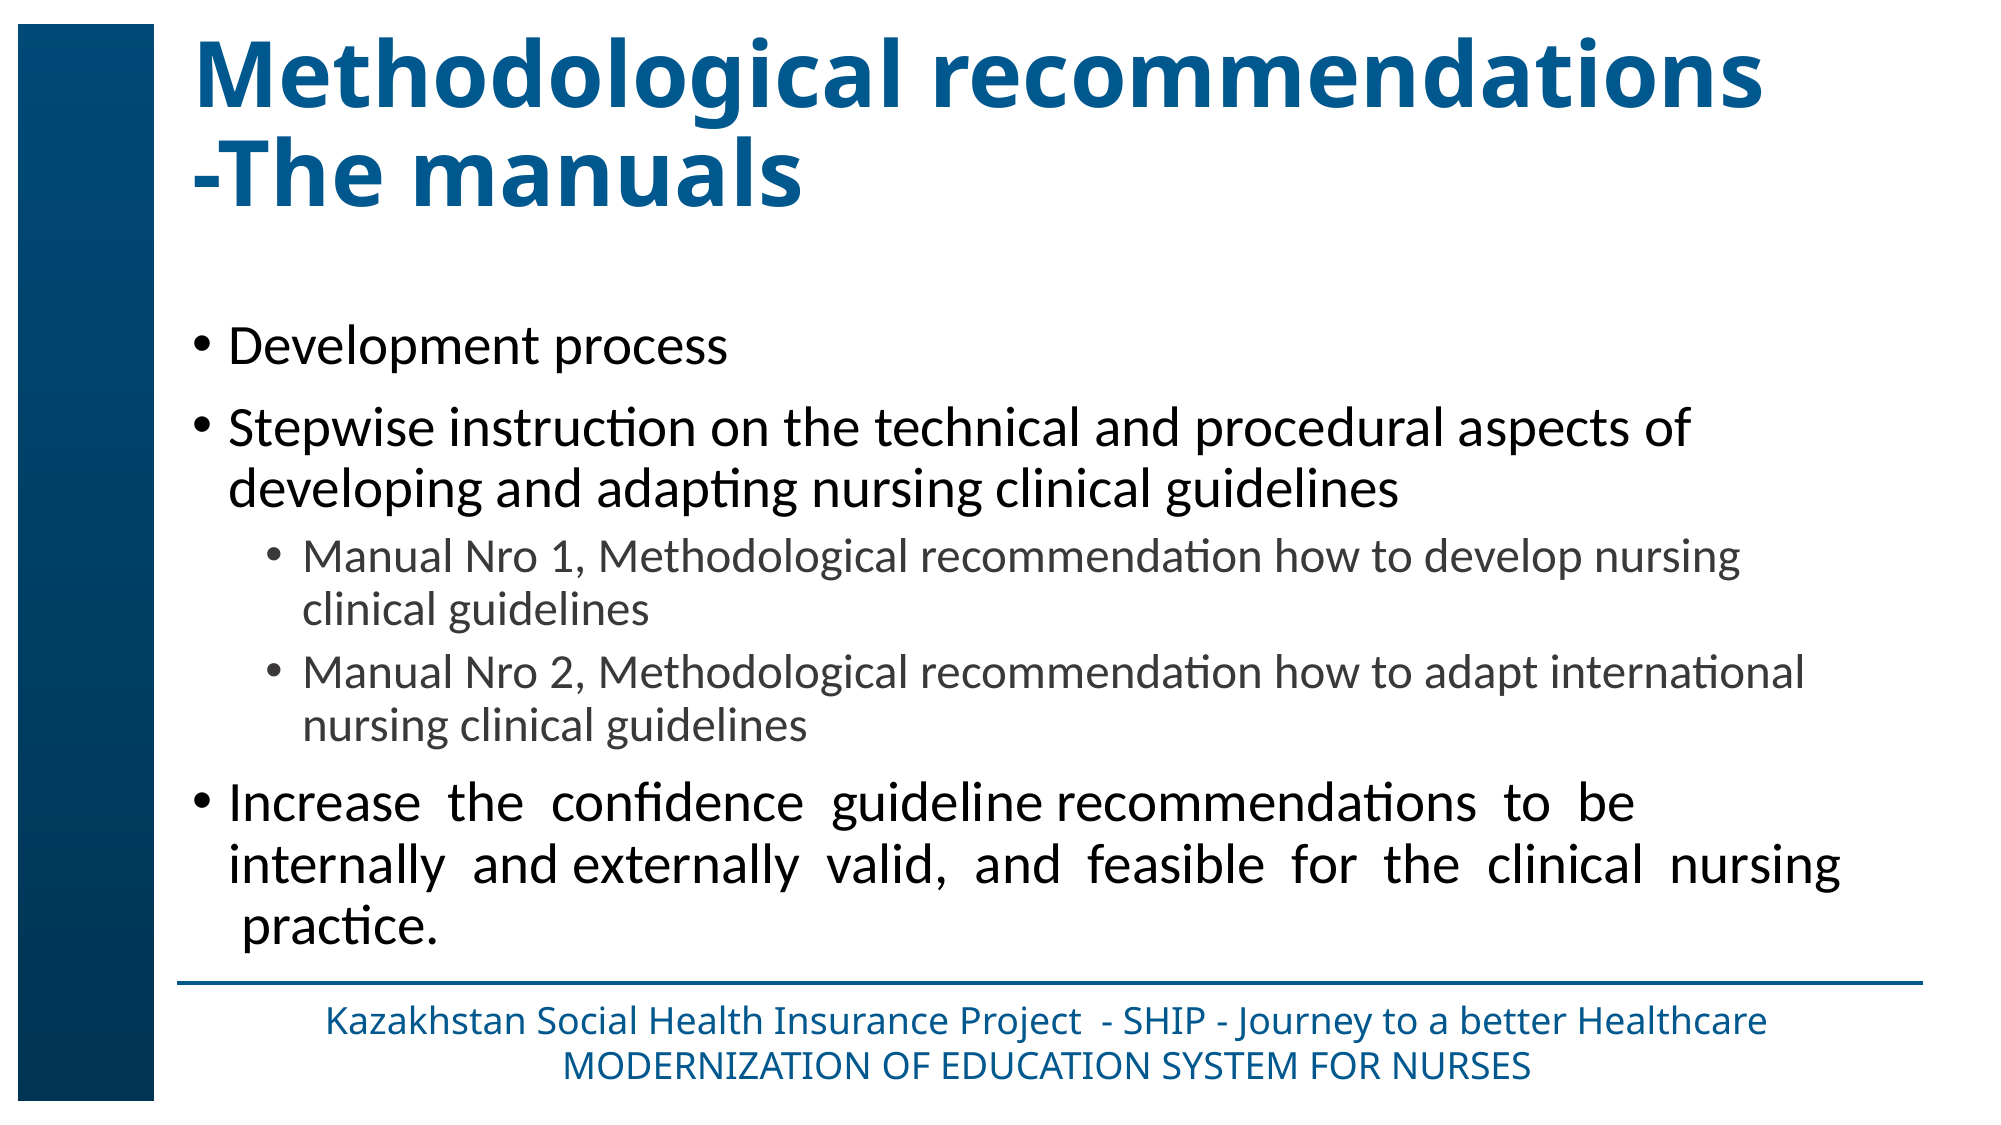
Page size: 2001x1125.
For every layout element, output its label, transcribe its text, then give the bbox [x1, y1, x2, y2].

title Methodological recommendations -The manuals [176, 59, 1863, 195]
list Development process Stepwise instruction on the technical and procedural aspects of developing and adapting nursing clinical guidelines Manual Nro 1, Methodological recommendation how to develop nursing clinical guidelines Manual Nro 2, Methodological recommendation how to adapt international nursing clinical guidelines Increase the confidence guideline recommendations to be internally and externally valid, and feasible for the clinical nursing practice. [176, 218, 1863, 969]
